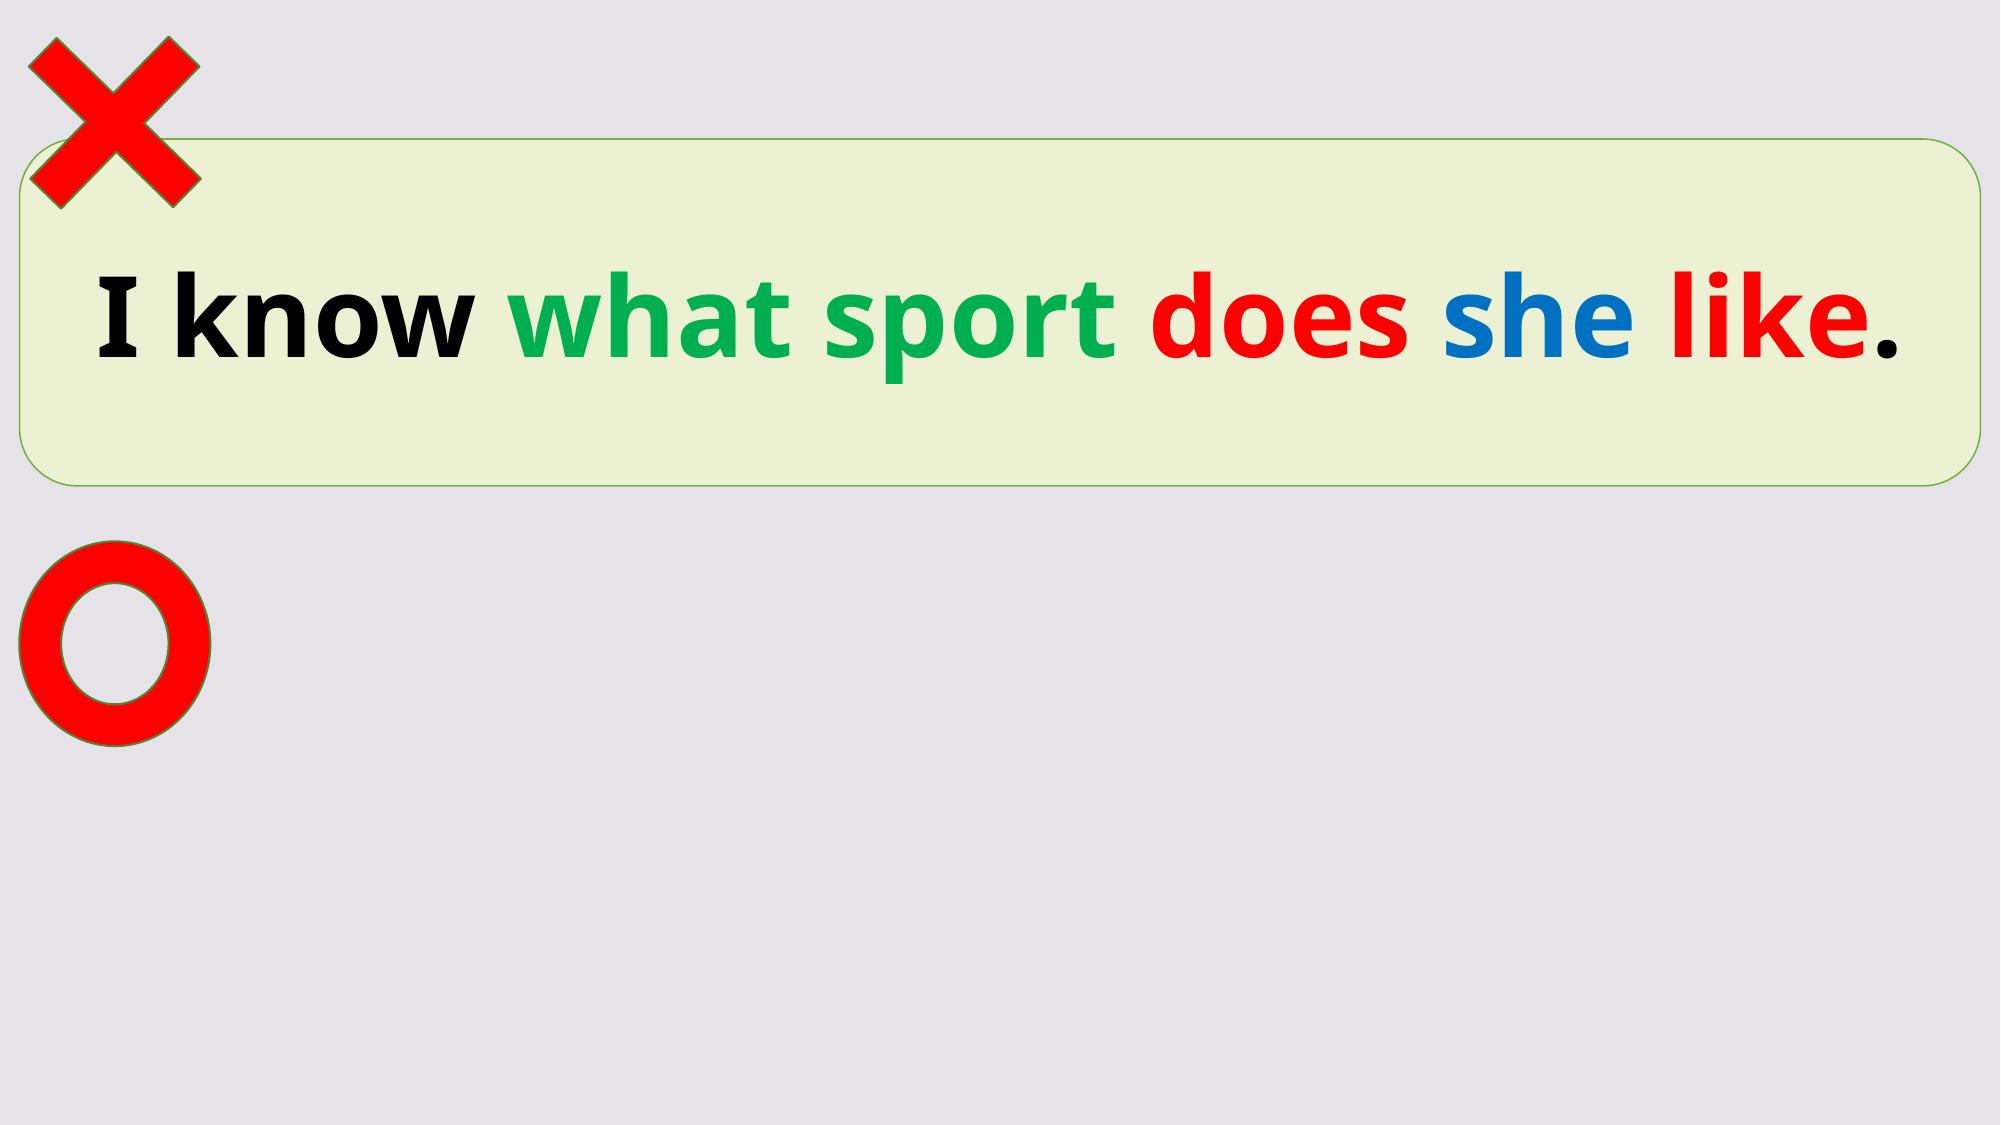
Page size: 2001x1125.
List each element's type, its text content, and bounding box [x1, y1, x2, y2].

text_box [28, 35, 202, 210]
text_box [18, 540, 212, 748]
text_box I know what sport does she like. [18, 138, 1982, 487]
